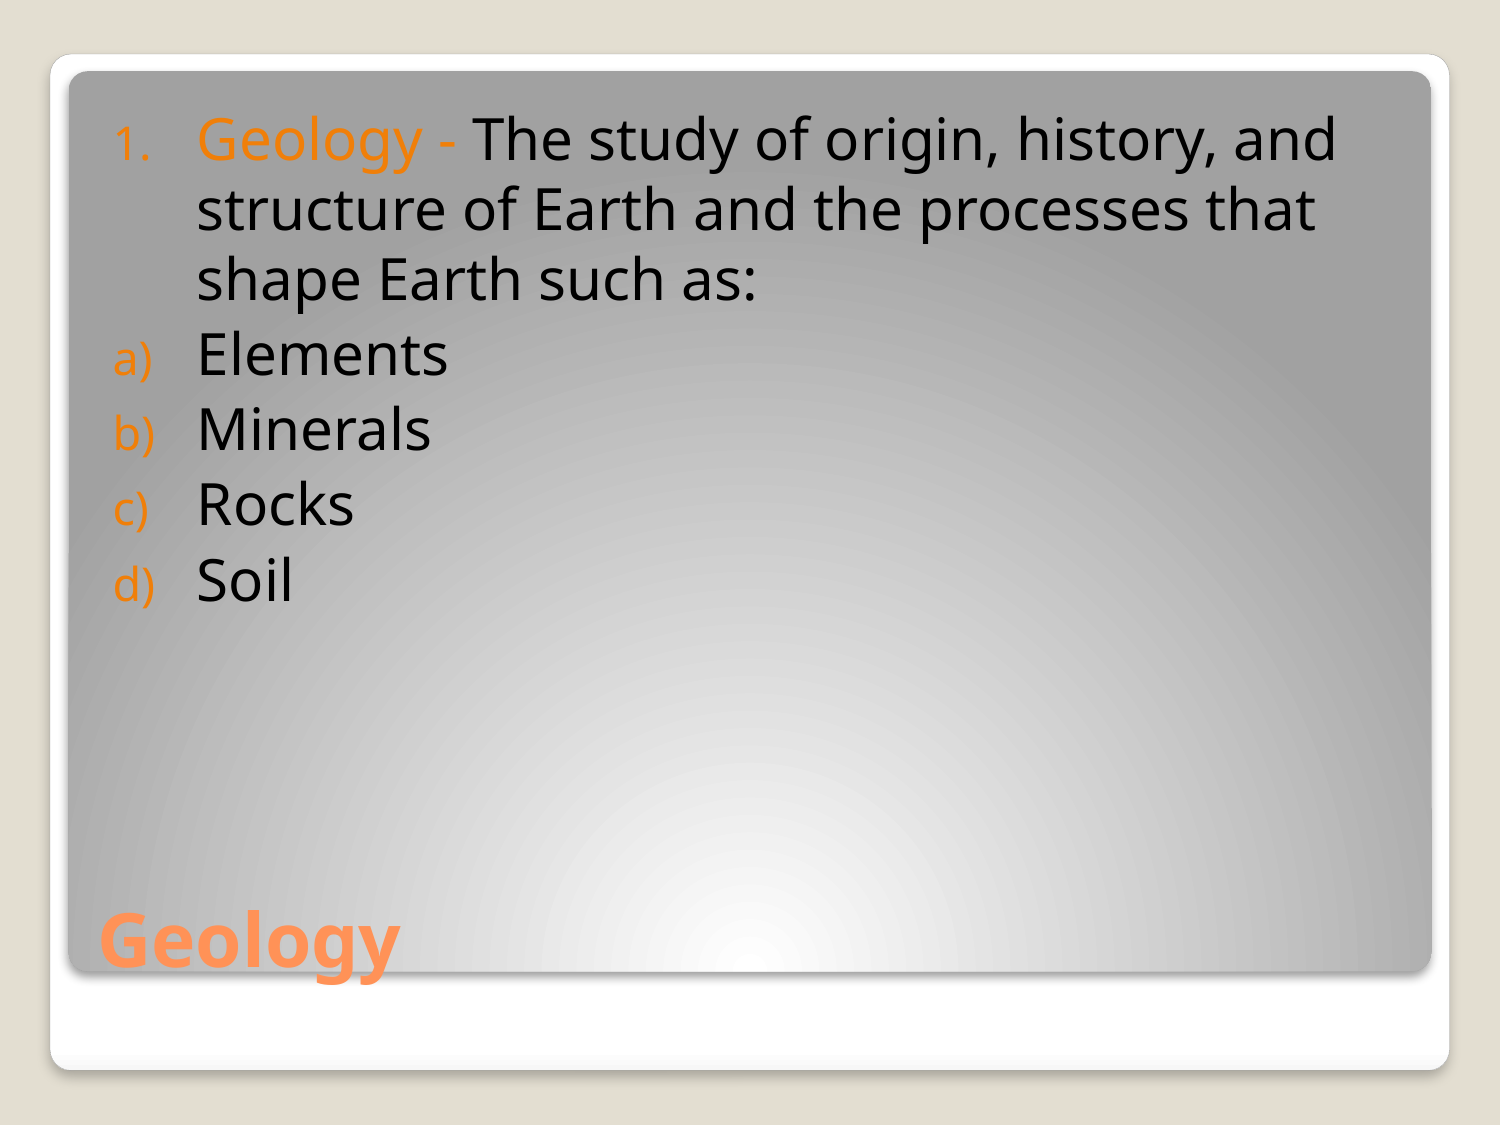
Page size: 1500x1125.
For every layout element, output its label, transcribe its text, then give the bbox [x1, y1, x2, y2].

list Geology - The study of origin, history, and structure of Earth and the processes that shape Earth such as: Elements Minerals Rocks Soil [82, 86, 1425, 774]
title Geology [82, 817, 1425, 990]
